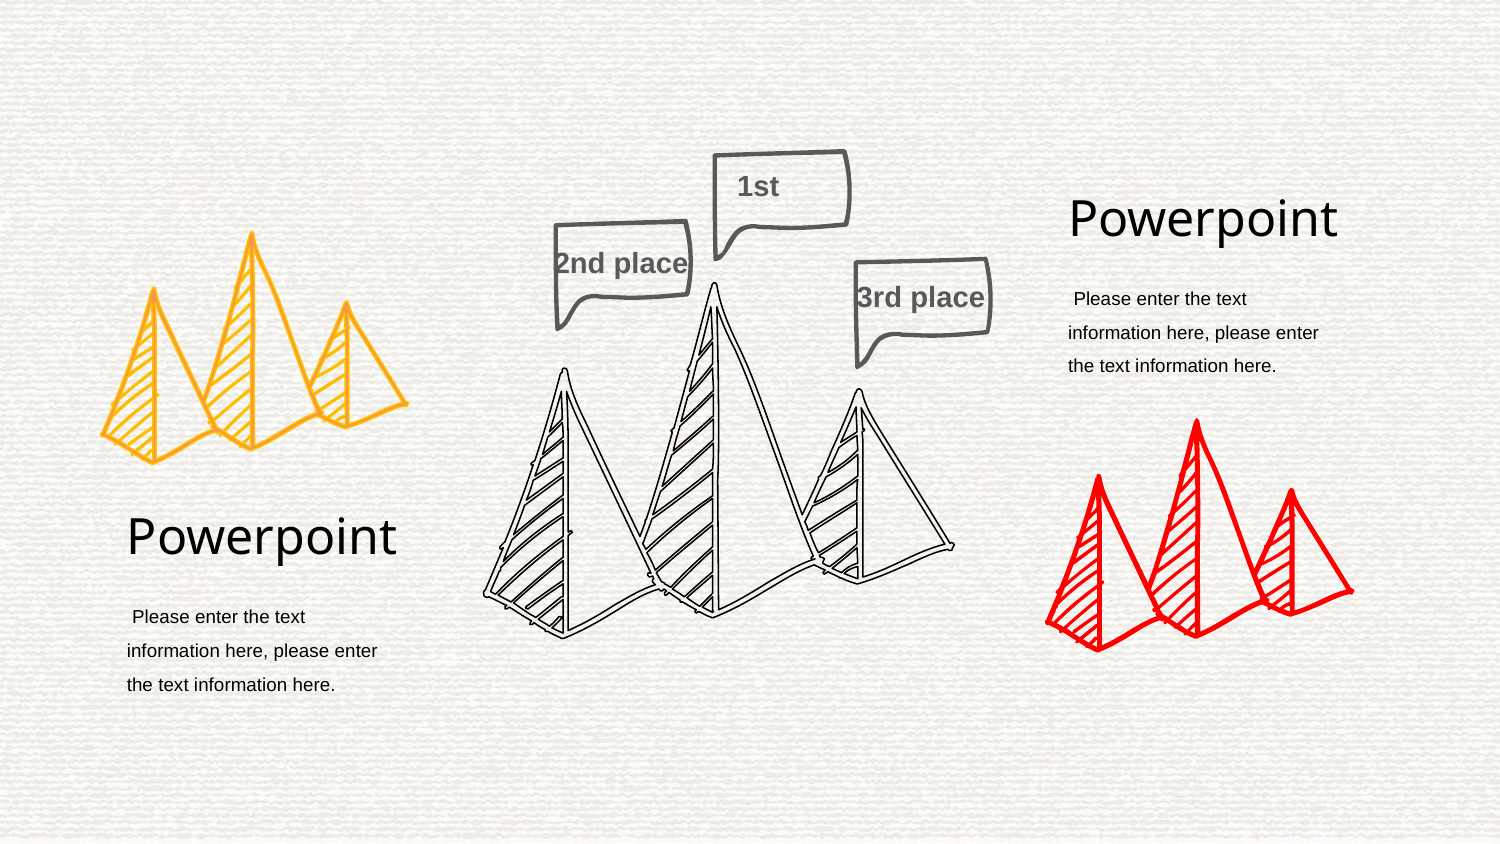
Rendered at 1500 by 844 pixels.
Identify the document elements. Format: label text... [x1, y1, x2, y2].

text_box [100, 231, 409, 465]
text_box Please enter the text information here, please enter the text information here. [112, 586, 404, 703]
text_box Powerpoint [112, 497, 477, 573]
text_box [1045, 418, 1354, 652]
text_box Please enter the text information here, please enter the text information here. [1053, 267, 1345, 384]
text_box Powerpoint [1053, 178, 1483, 254]
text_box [482, 148, 1011, 639]
picture [0, 0, 1500, 844]
